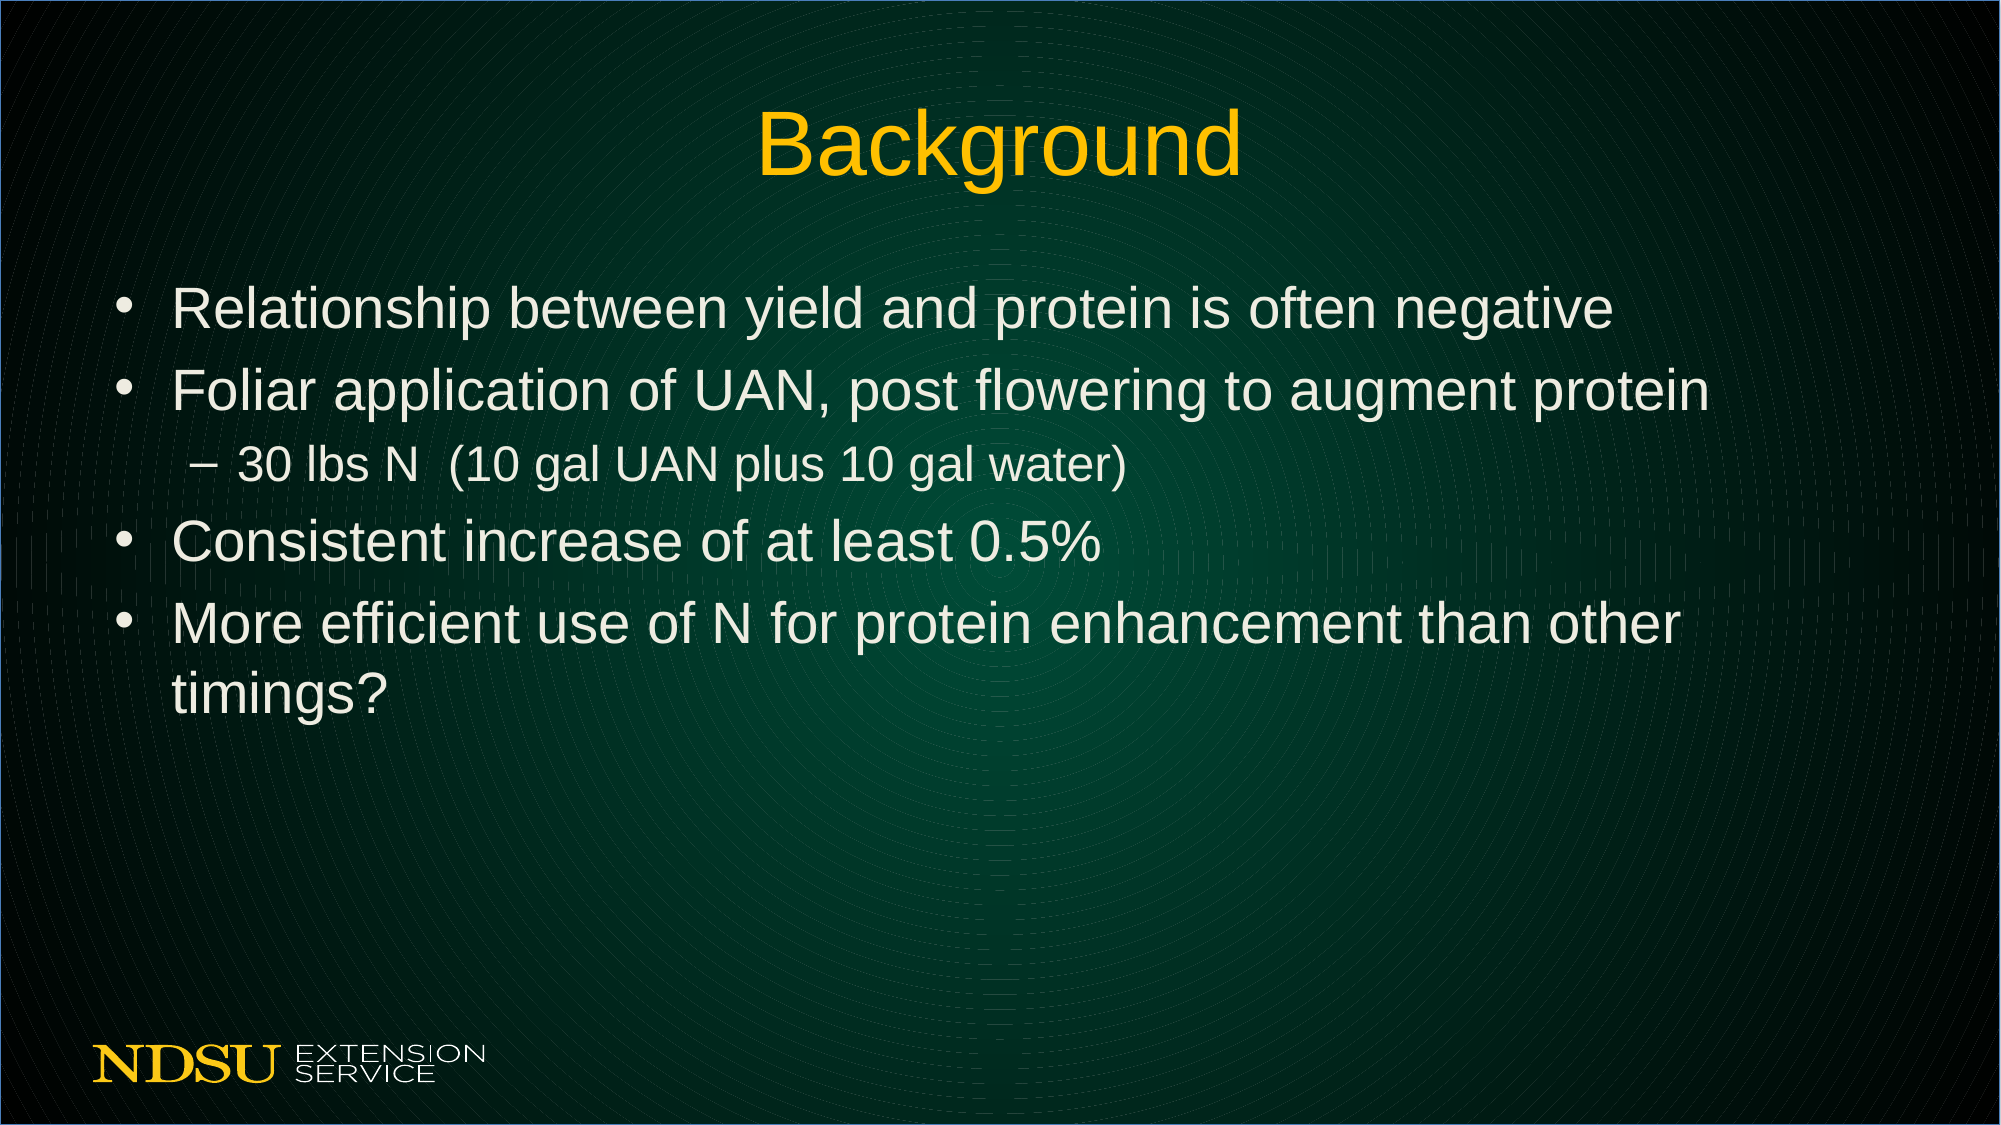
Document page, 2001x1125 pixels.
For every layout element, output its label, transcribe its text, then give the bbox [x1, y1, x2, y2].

list Relationship between yield and protein is often negative Foliar application of UAN, post flowering to augment protein 30 lbs N (10 gal UAN plus 10 gal water) Consistent increase of at least 0.5% More efficient use of N for protein enhancement than other timings? [99, 262, 1900, 1005]
title Background [99, 45, 1900, 233]
